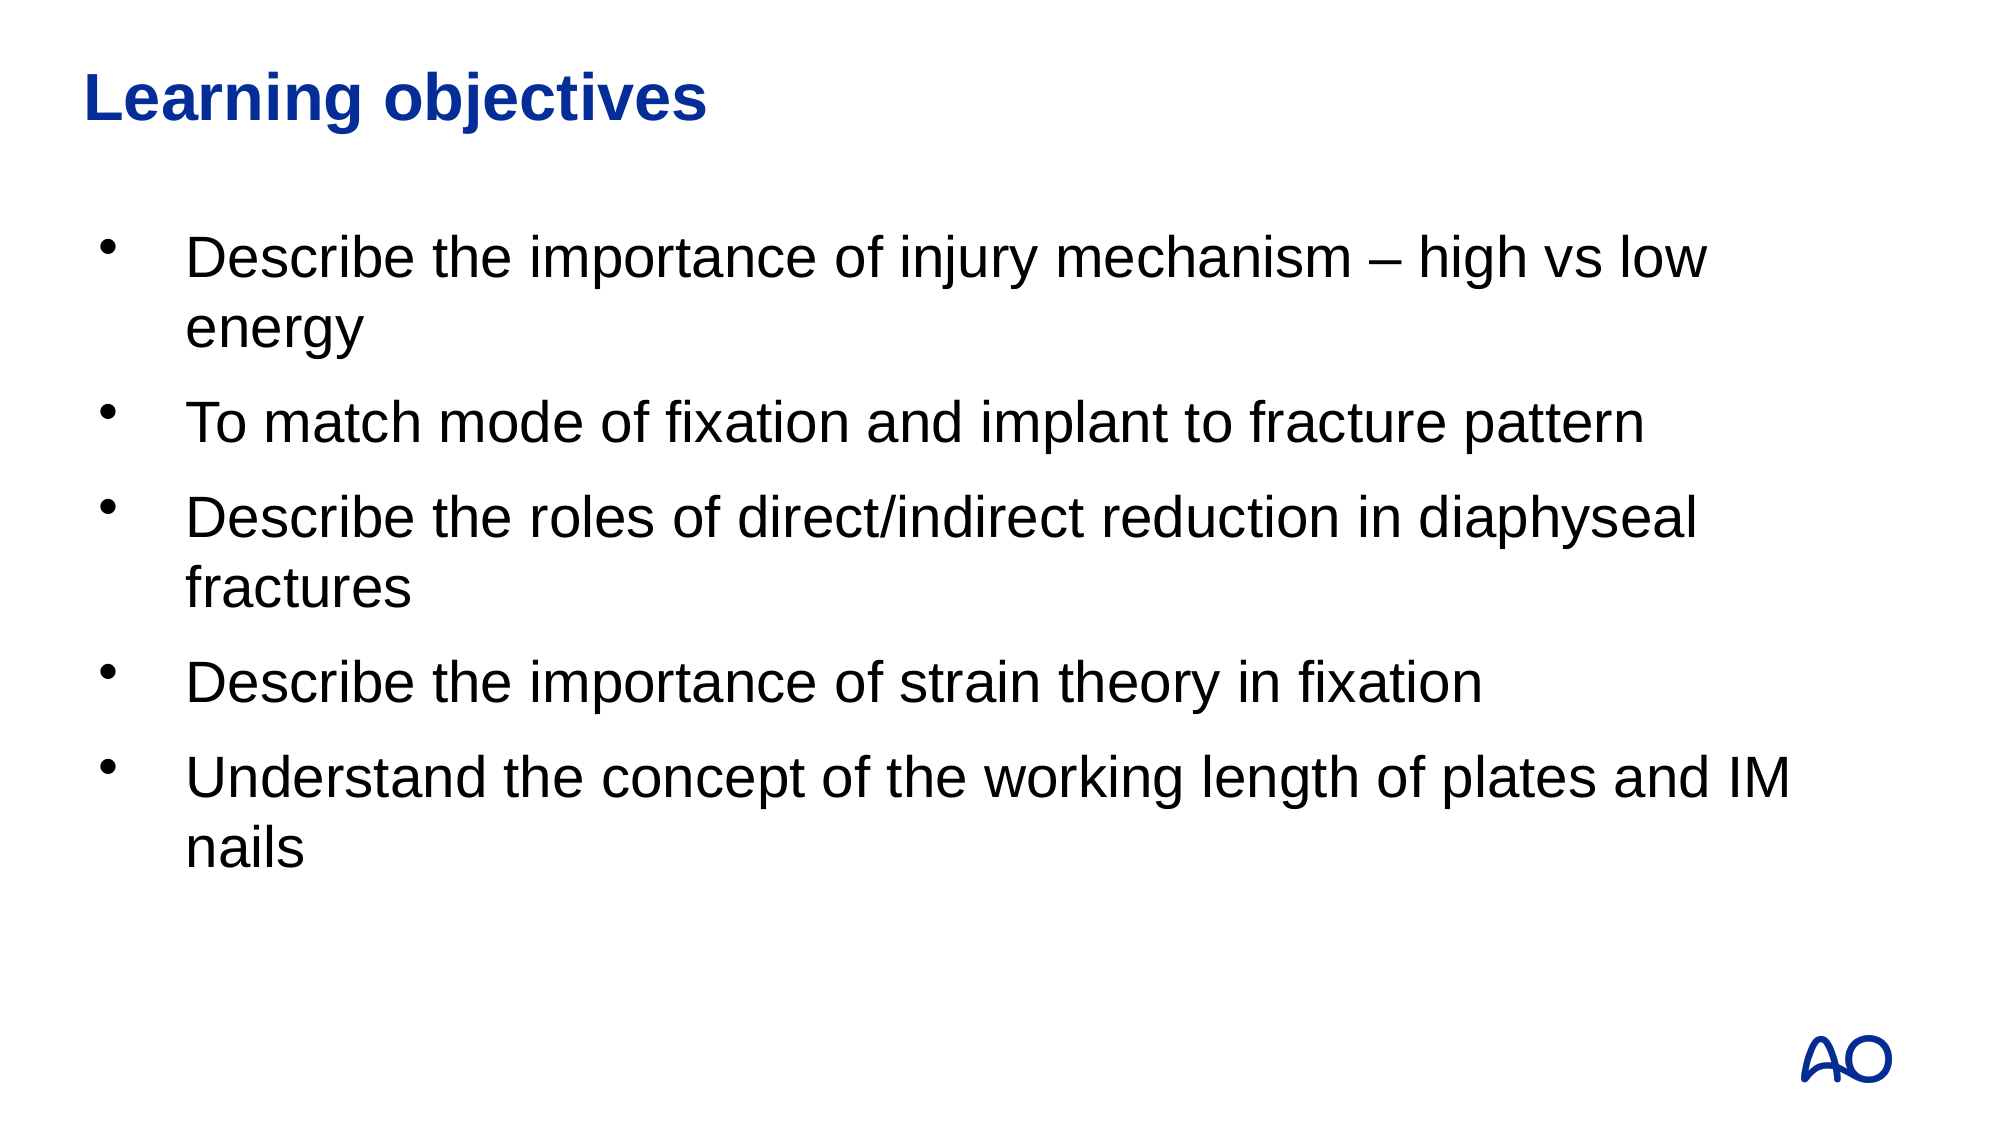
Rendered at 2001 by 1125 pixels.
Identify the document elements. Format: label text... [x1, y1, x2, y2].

title Learning objectives [83, 62, 1894, 211]
picture [1801, 1035, 1892, 1083]
list Describe the importance of injury mechanism – high vs low energy To match mode of fixation and implant to fracture pattern Describe the roles of direct/indirect reduction in diaphyseal fractures Describe the importance of strain theory in fixation Understand the concept of the working length of plates and IM nails [83, 211, 1894, 979]
